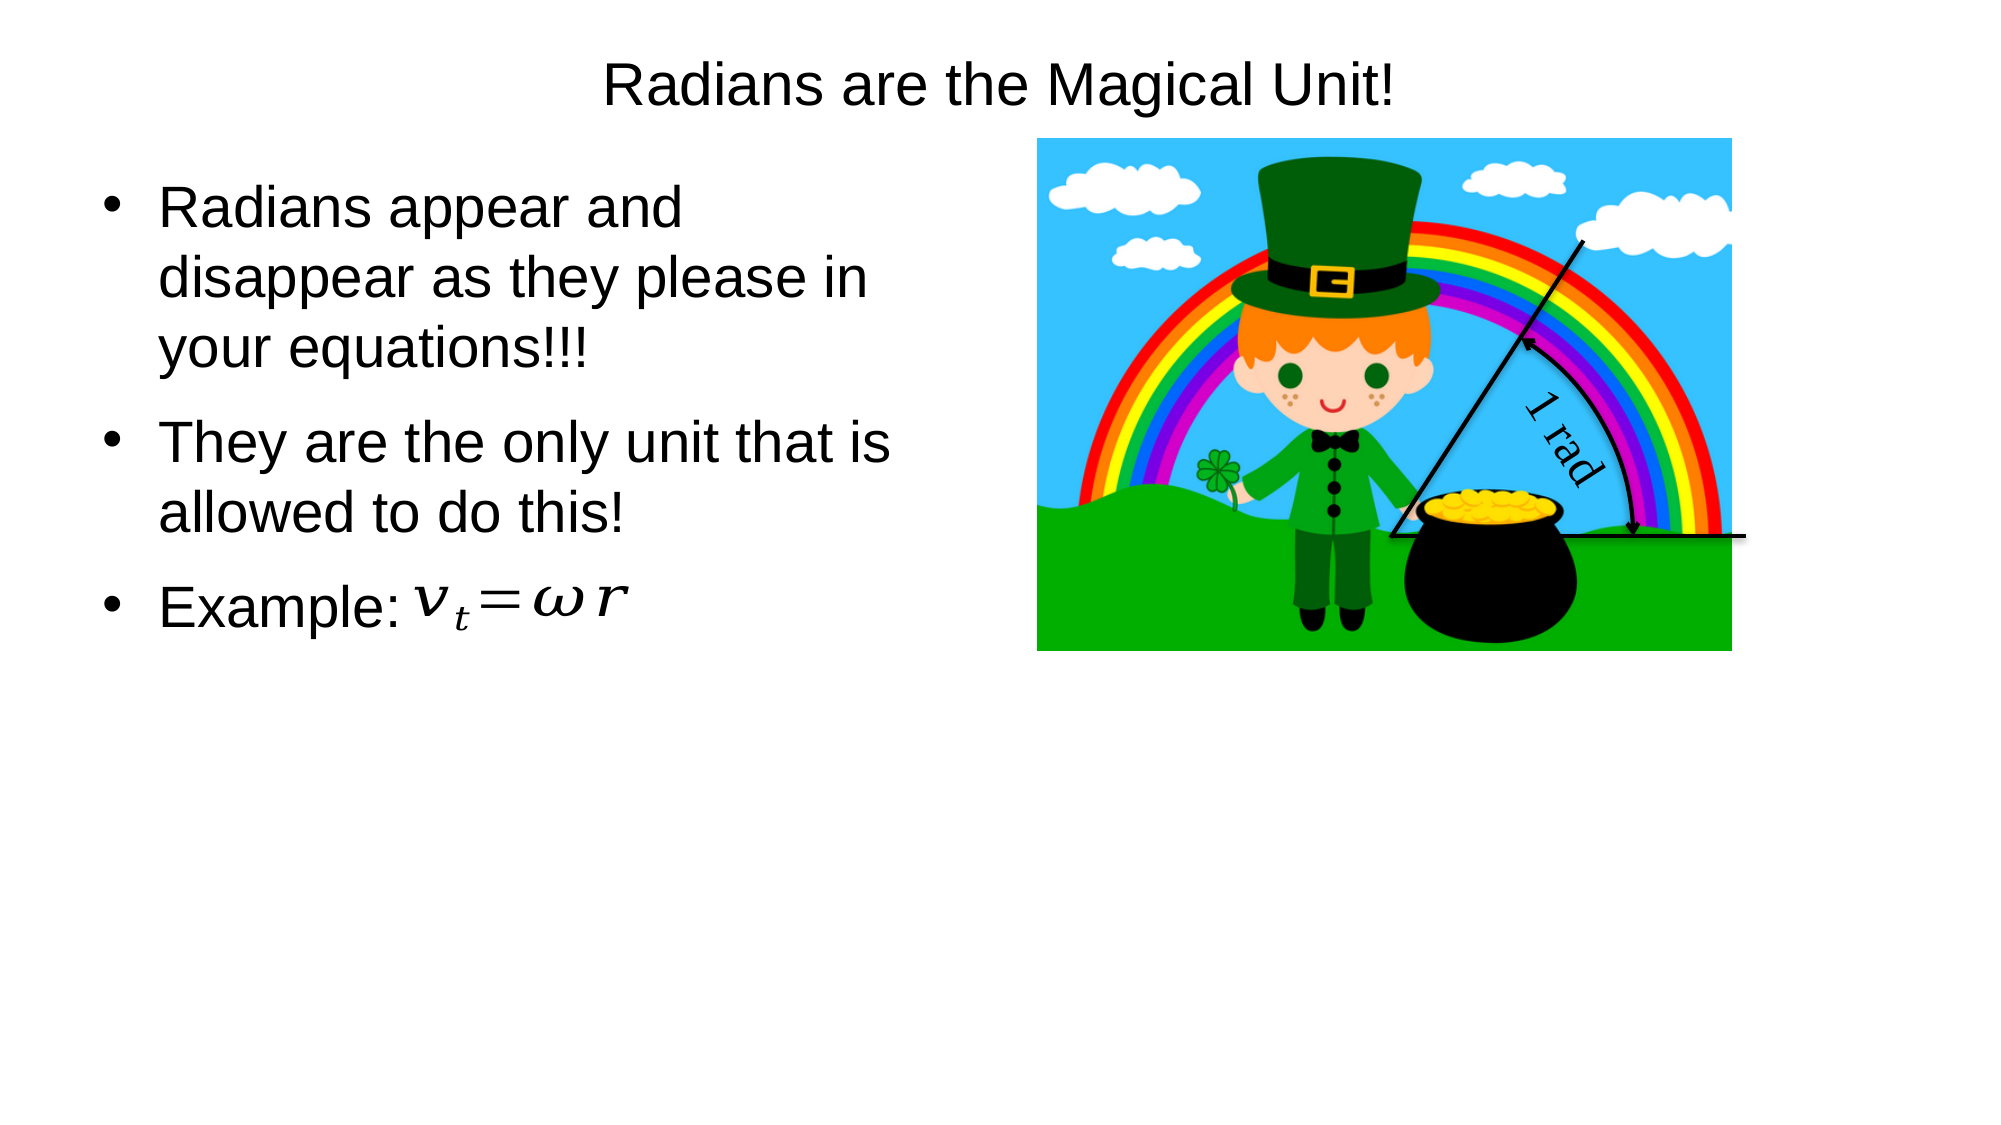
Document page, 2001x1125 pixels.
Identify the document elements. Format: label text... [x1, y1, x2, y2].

picture [1037, 138, 1732, 652]
title Radians are the Magical Unit! [324, 0, 1676, 163]
text_box Radians appear and disappear as they please in your equations!!! They are the only unit that is allowed to do this! Example: [87, 161, 950, 647]
